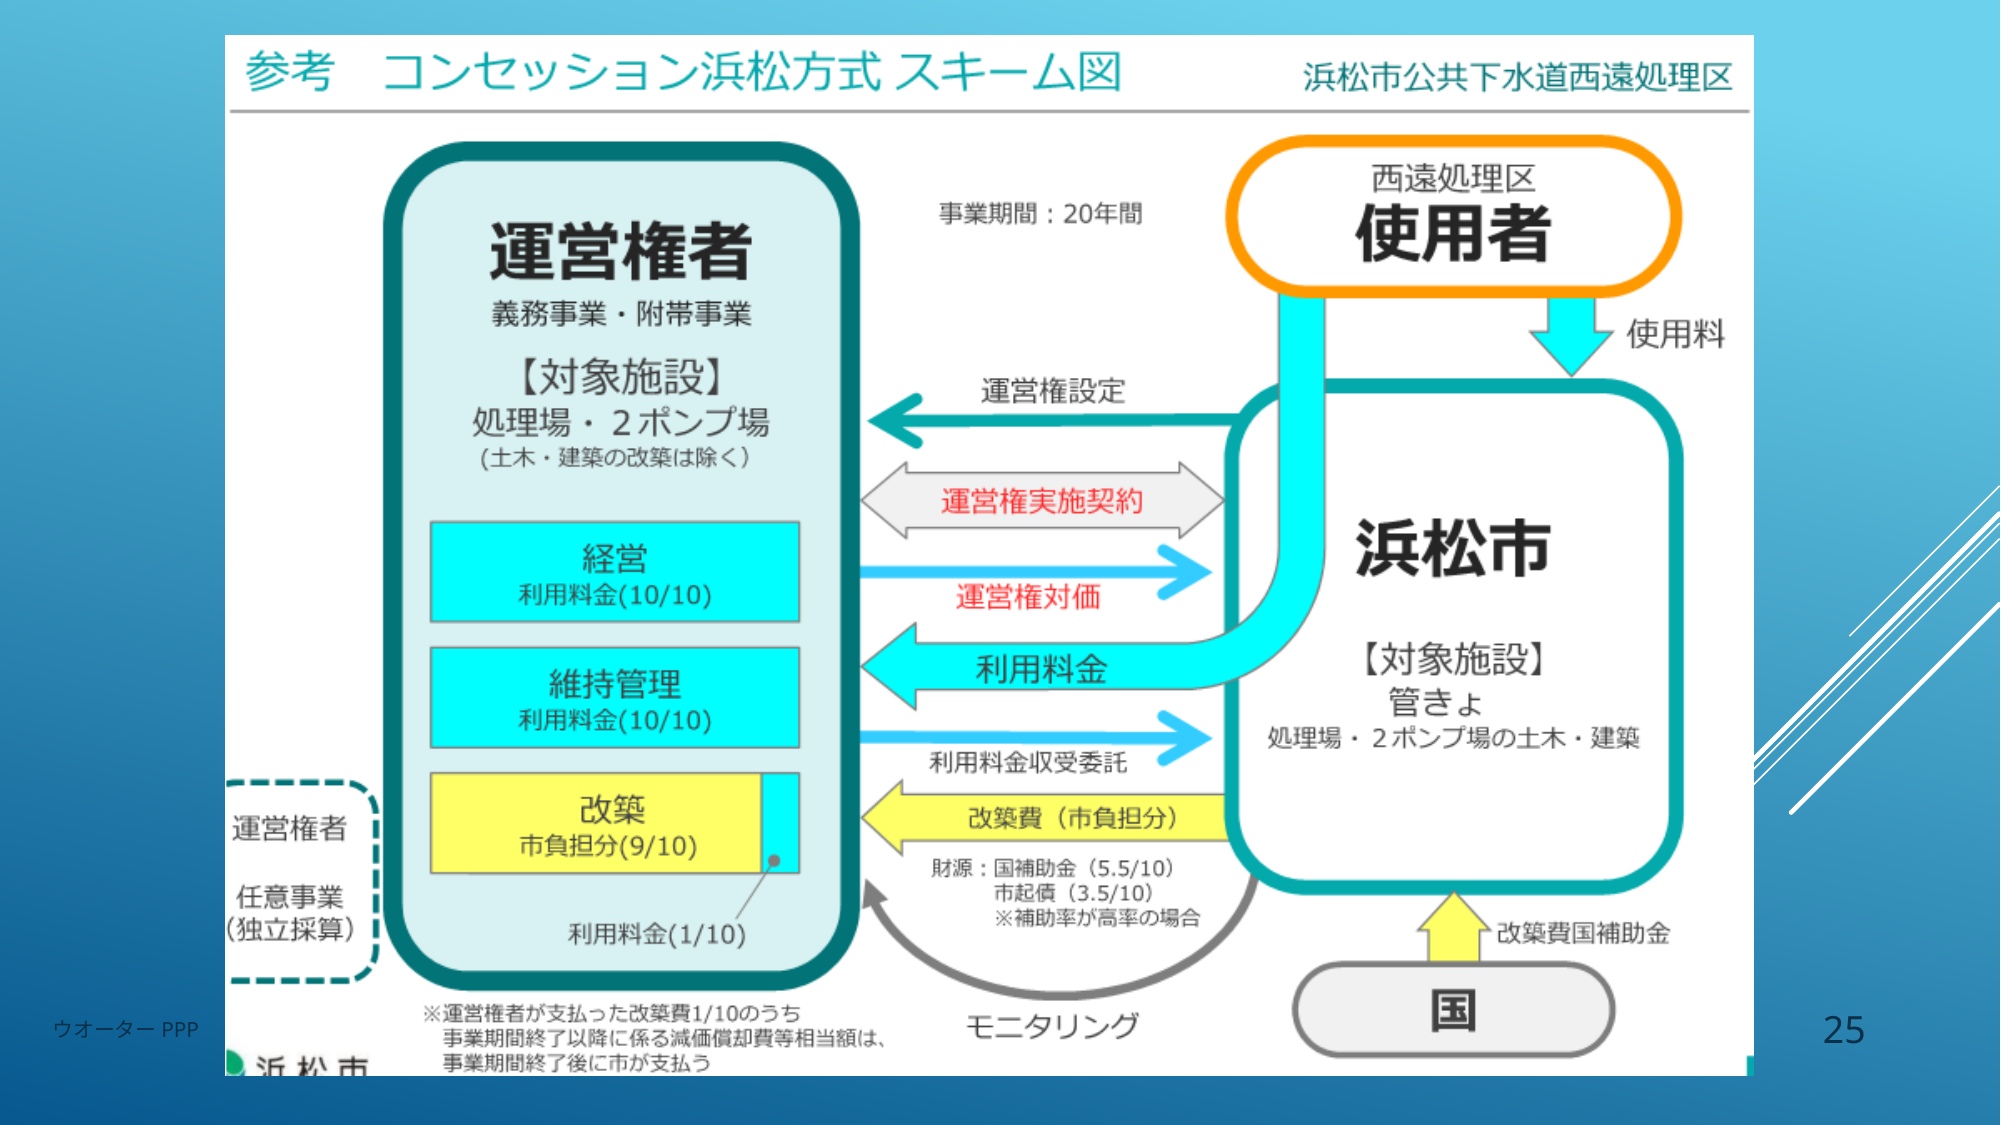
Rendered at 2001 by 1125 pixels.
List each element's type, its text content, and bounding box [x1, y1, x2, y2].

footer ウオーターPPP [37, 1009, 224, 1070]
picture [224, 34, 1754, 1076]
slide_number 25 [1754, 954, 1881, 1065]
